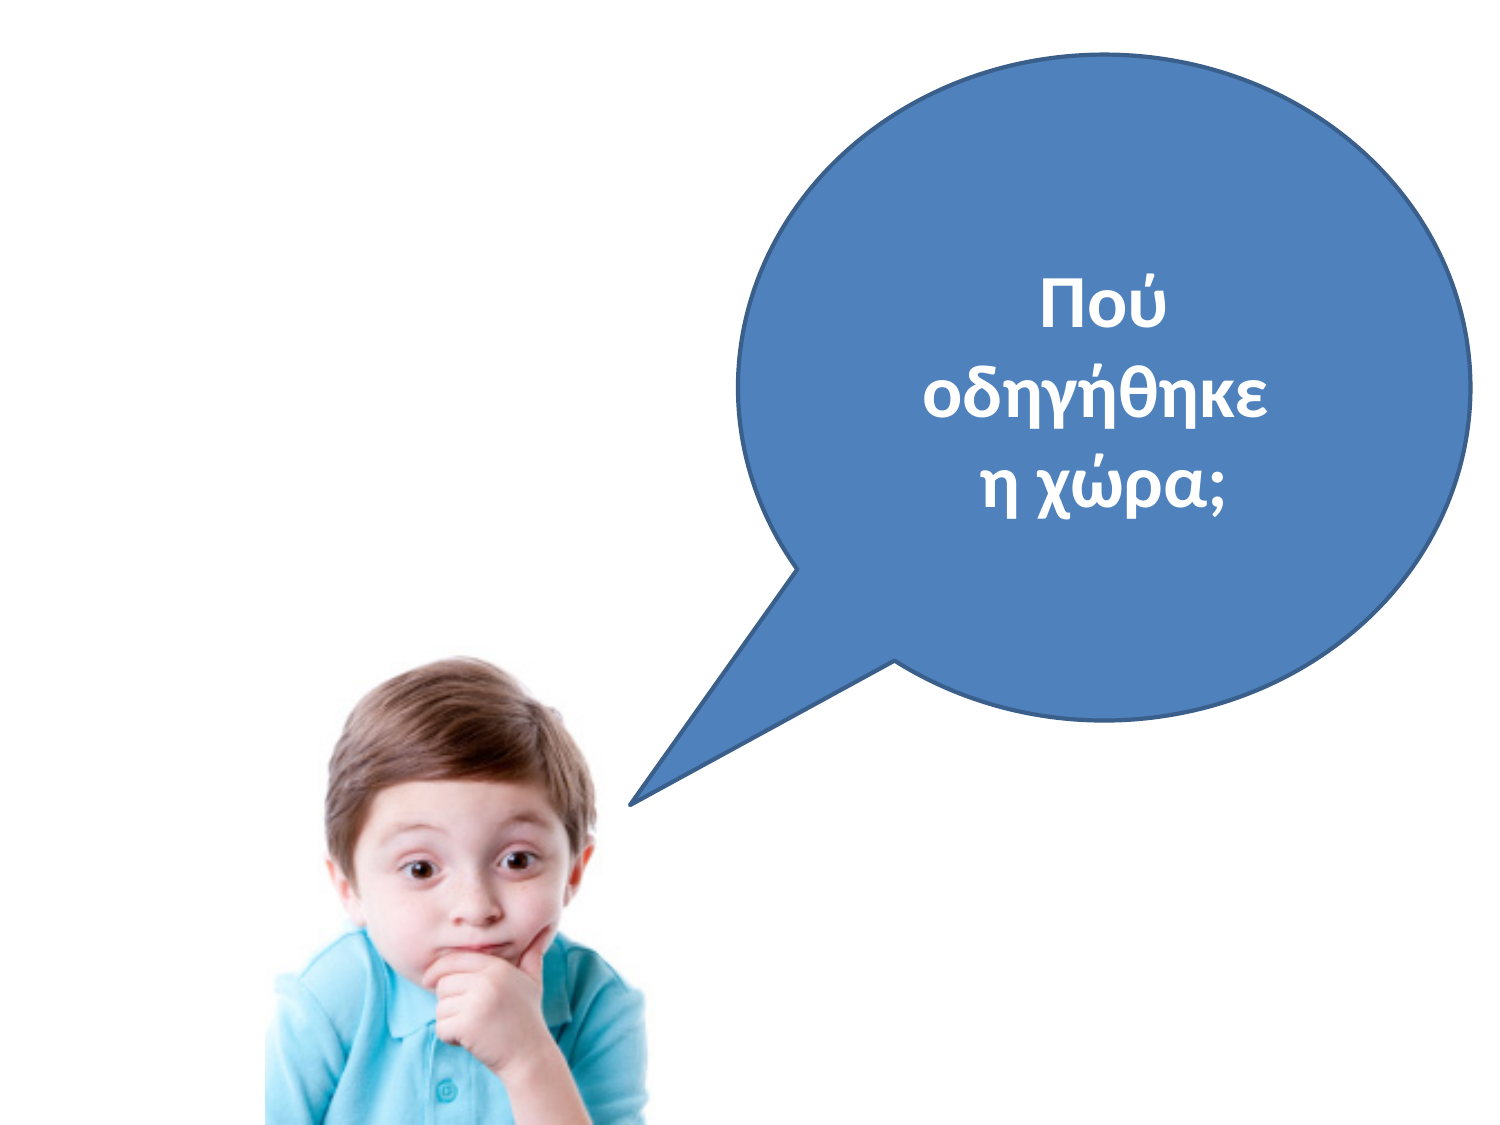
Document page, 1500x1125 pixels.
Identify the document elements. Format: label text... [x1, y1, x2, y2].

text_box Πού οδηγήθηκε η χώρα; [659, 52, 1473, 792]
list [265, 644, 655, 1125]
